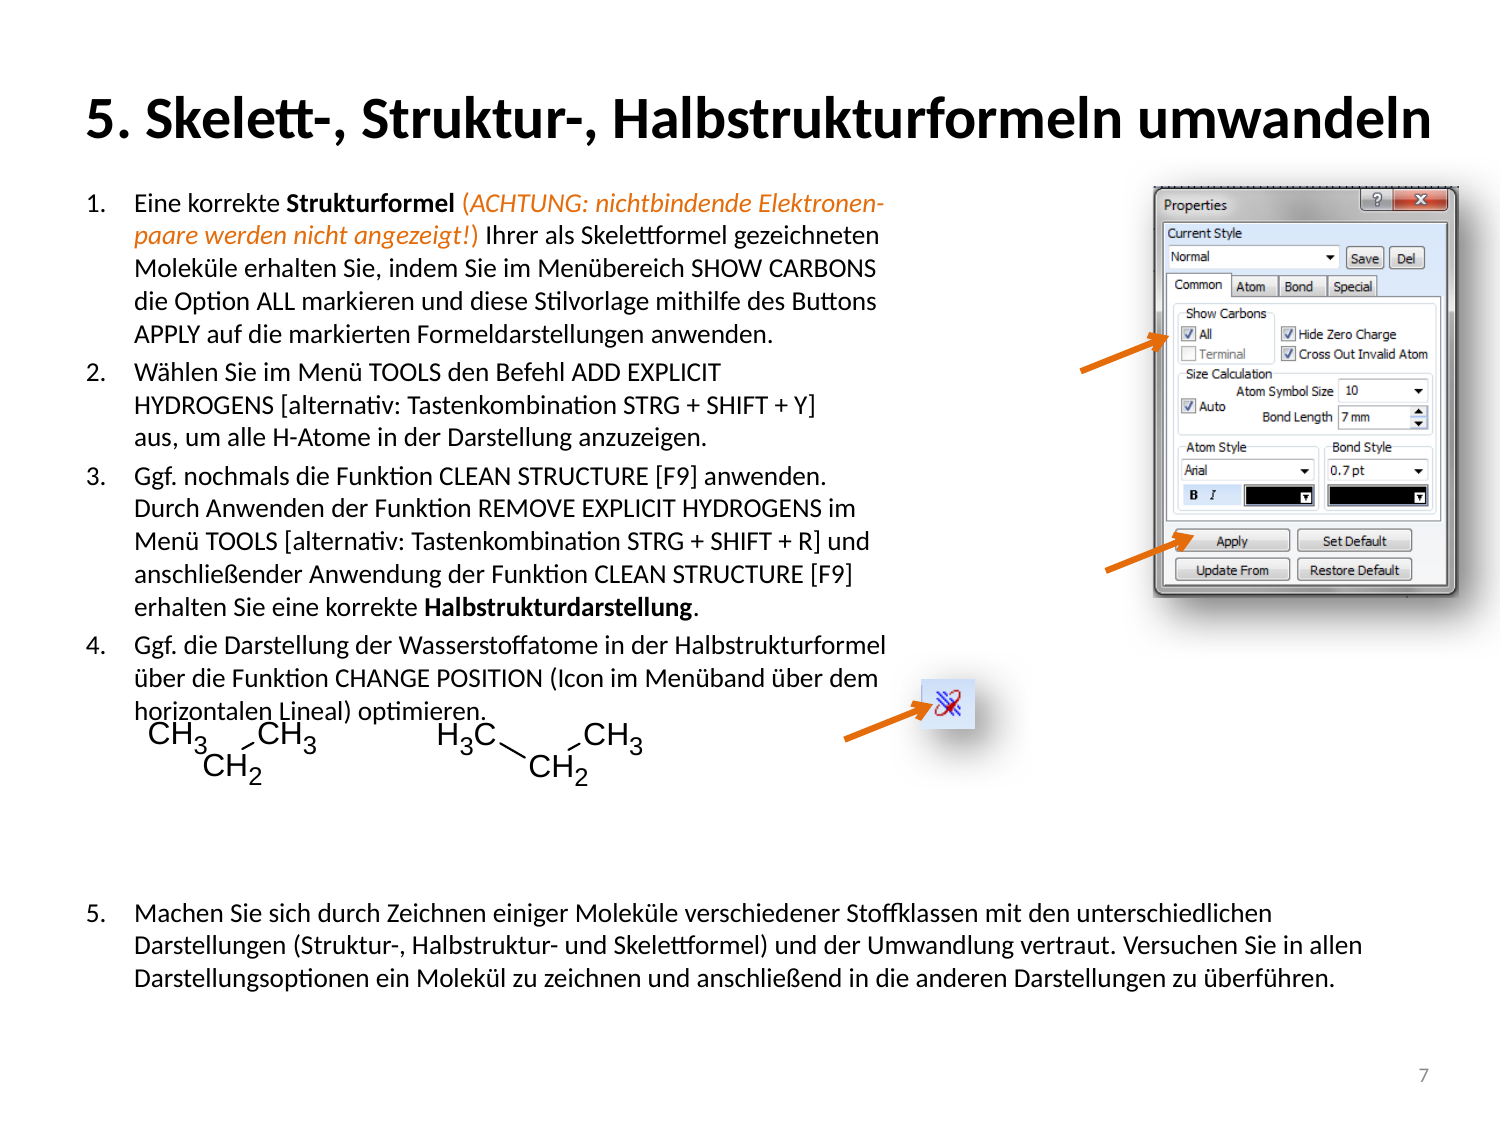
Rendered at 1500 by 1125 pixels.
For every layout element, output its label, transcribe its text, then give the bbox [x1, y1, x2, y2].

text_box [844, 703, 934, 740]
title 5. Skelett-, Struktur-, Halbstrukturformeln umwandeln [70, 70, 1471, 160]
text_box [1105, 535, 1195, 572]
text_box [147, 715, 644, 793]
picture [1152, 185, 1460, 599]
picture [920, 679, 975, 729]
list Eine korrekte Strukturformel (ACHTUNG: nichtbindende Elektronen- paare werden nicht angezeigt!) Ihrer als Skelettformel gezeichneten Moleküle erhalten Sie, indem Sie im Menübereich SHOW CARBONS die Option ALL markieren und diese Stilvorlage mithilfe des Buttons APPLY auf die markierten Formeldarstellungen anwenden. Wählen Sie im Menü TOOLS den Befehl ADD EXPLICIT HYDROGENS [alternativ: Tastenkombination STRG + SHIFT + Y] aus, um alle H-Atome in der Darstellung anzuzeigen. Ggf. nochmals die Funktion CLEAN STRUCTURE [F9] anwenden. Durch Anwenden der Funktion REMOVE EXPLICIT HYDROGENS im Menü TOOLS [alternativ: Tastenkombination STRG + SHIFT + R] und anschließender Anwendung der Funktion CLEAN STRUCTURE [F9] erhalten Sie eine korrekte Halbstrukturdarstellung. Ggf. die Darstellung der Wasserstoffatome in der Halbstrukturformel über die Funktion CHANGE POSITION (Icon im Menüband über dem horizontalen Lineal) optimieren. Machen Sie sich durch Zeichnen einiger Moleküle verschiedener Stoffklassen mit den unterschiedlichen Darstellungen (Struktur-, Halbstruktur- und Skelettformel) und der Umwandlung vertraut. Versuchen Sie in allen Darstellungsoptionen ein Molekül zu zeichnen und anschließend in die anderen Darstellungen zu überführen. [70, 177, 1430, 1004]
slide_number 7 [1311, 1051, 1430, 1087]
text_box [1080, 335, 1170, 372]
